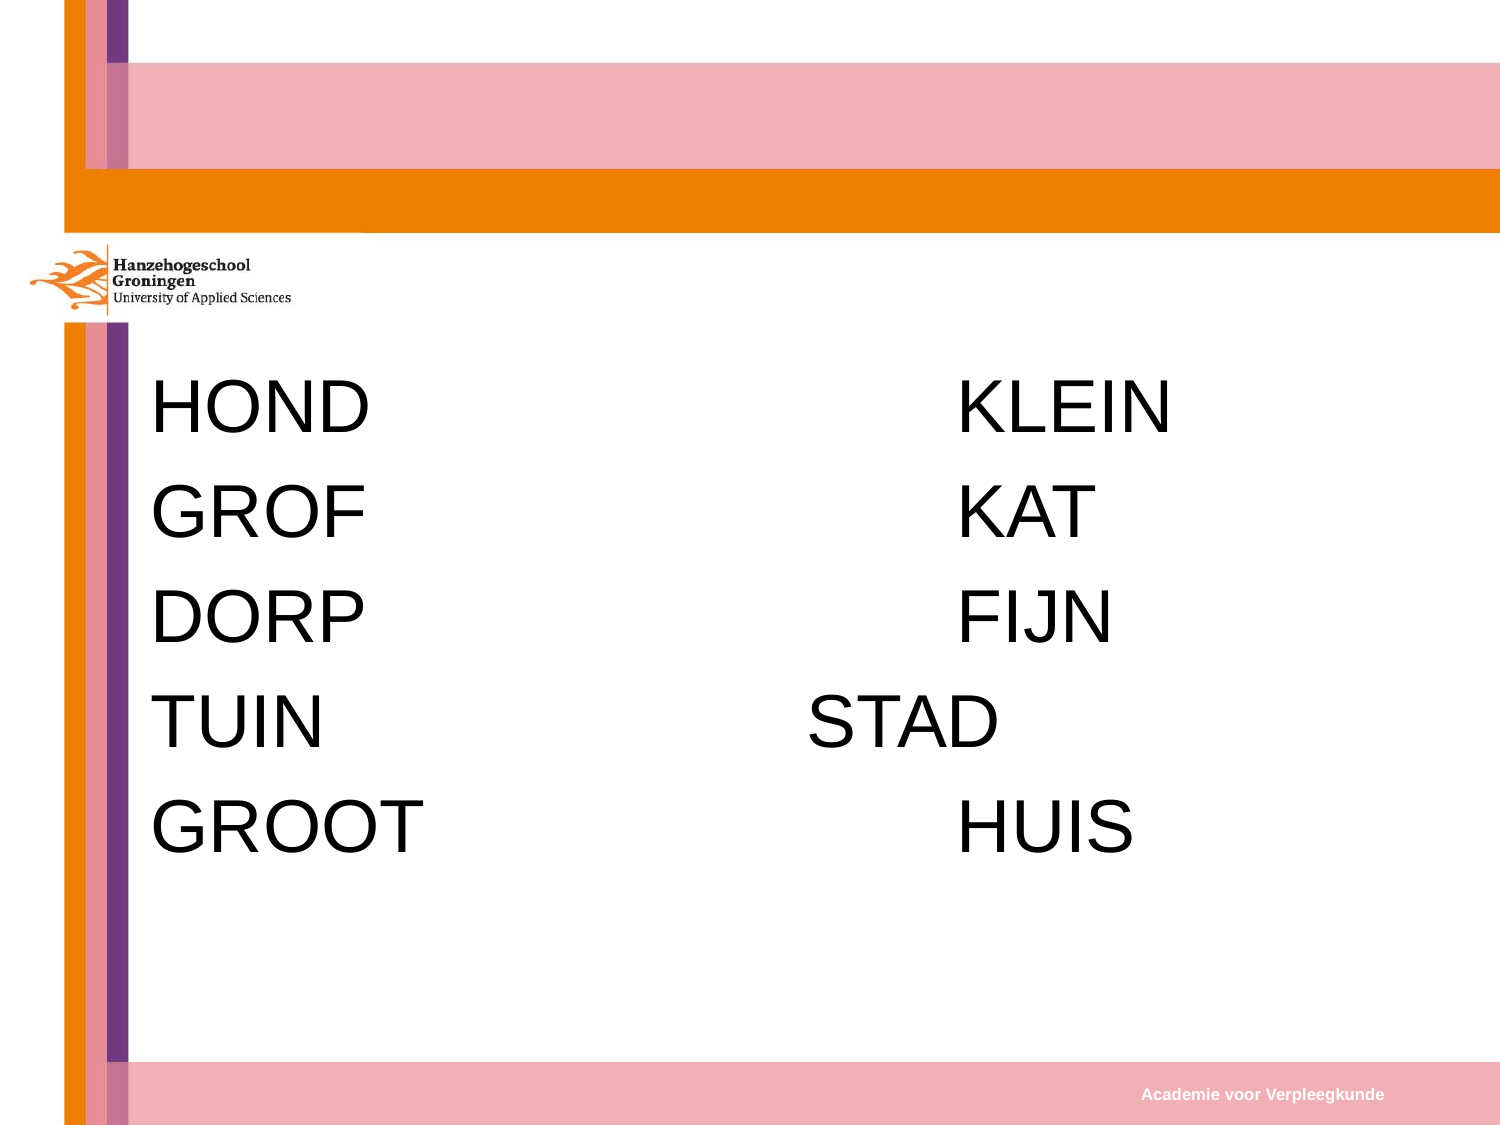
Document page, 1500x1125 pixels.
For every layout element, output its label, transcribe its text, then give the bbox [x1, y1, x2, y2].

slide_number Academie voor Verpleegkunde [924, 1055, 1401, 1125]
list HOND KLEIN GROF KAT DORP FIJN TUIN STAD GROOT HUIS [135, 349, 1425, 1005]
picture [0, 0, 1500, 1125]
slide_number [174, 1055, 301, 1125]
